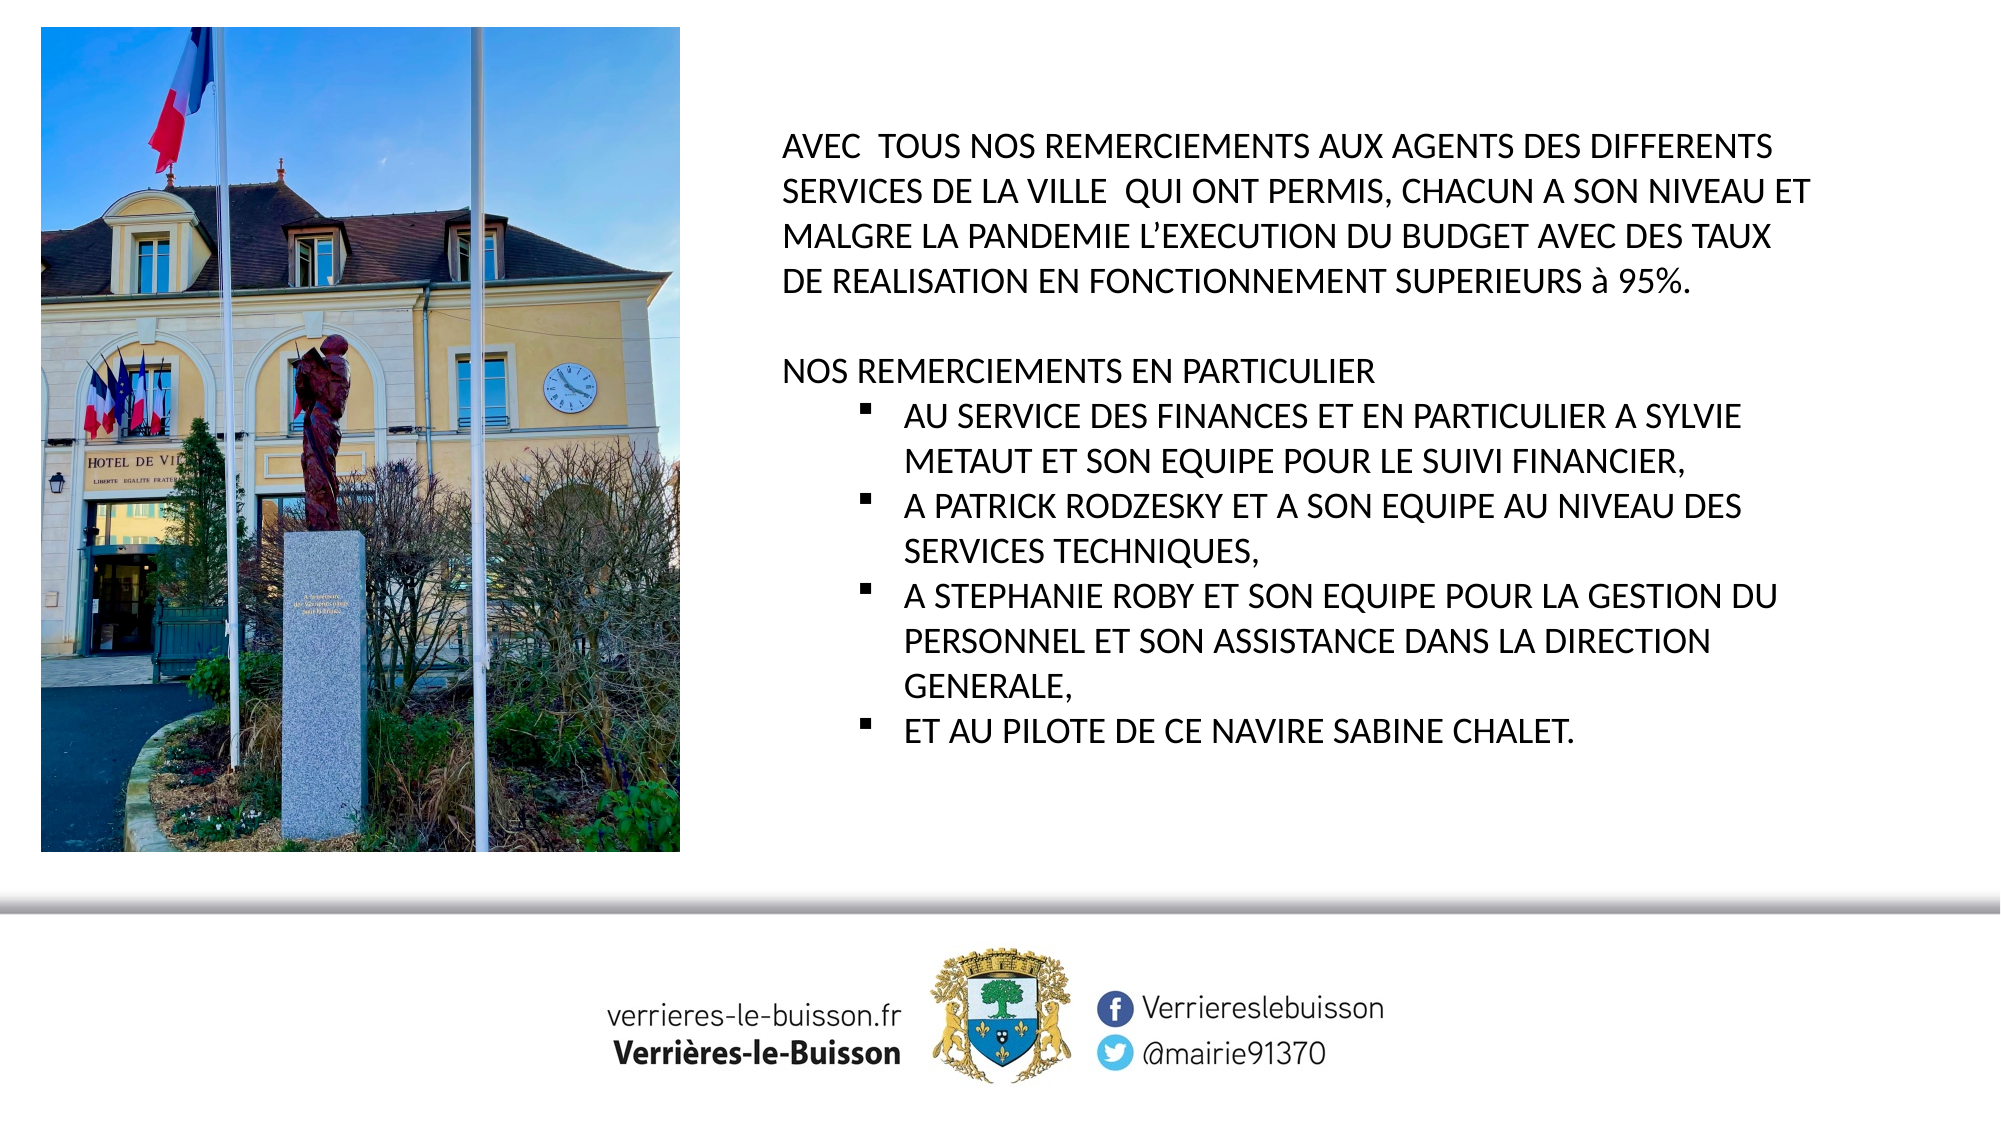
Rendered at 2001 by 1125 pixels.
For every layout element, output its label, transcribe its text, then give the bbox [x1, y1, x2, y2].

text_box AVEC TOUS NOS REMERCIEMENTS AUX AGENTS DES DIFFERENTS SERVICES DE LA VILLE QUI ONT PERMIS, CHACUN A SON NIVEAU ET MALGRE LA PANDEMIE L’EXECUTION DU BUDGET AVEC DES TAUX DE REALISATION EN FONCTIONNEMENT SUPERIEURS à 95%. NOS REMERCIEMENTS EN PARTICULIER AU SERVICE DES FINANCES ET EN PARTICULIER A SYLVIE METAUT ET SON EQUIPE POUR LE SUIVI FINANCIER, A PATRICK RODZESKY ET A SON EQUIPE AU NIVEAU DES SERVICES TECHNIQUES, A STEPHANIE ROBY ET SON EQUIPE POUR LA GESTION DU PERSONNEL ET SON ASSISTANCE DANS LA DIRECTION GENERALE, ET AU PILOTE DE CE NAVIRE SABINE CHALET. [767, 68, 1834, 804]
picture [0, 0, 2001, 1125]
